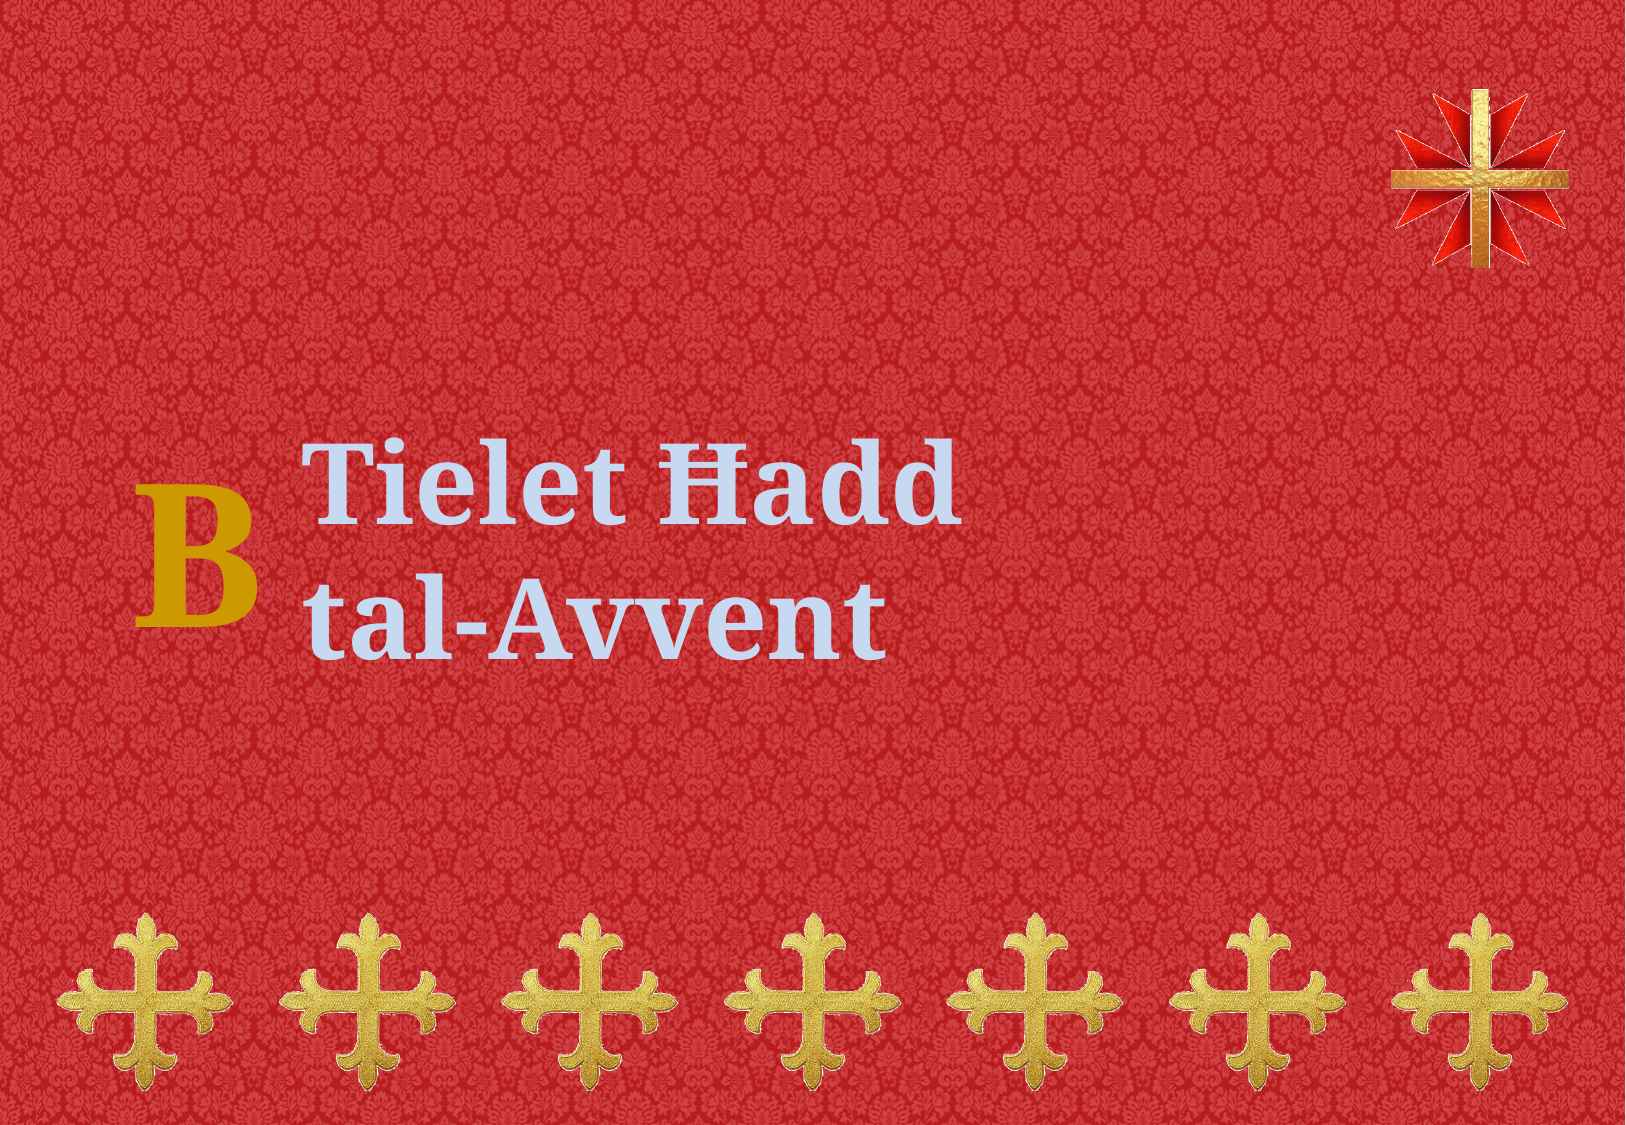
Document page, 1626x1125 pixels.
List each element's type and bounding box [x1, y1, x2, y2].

picture [0, 0, 1626, 1125]
text_box [115, 404, 1546, 693]
